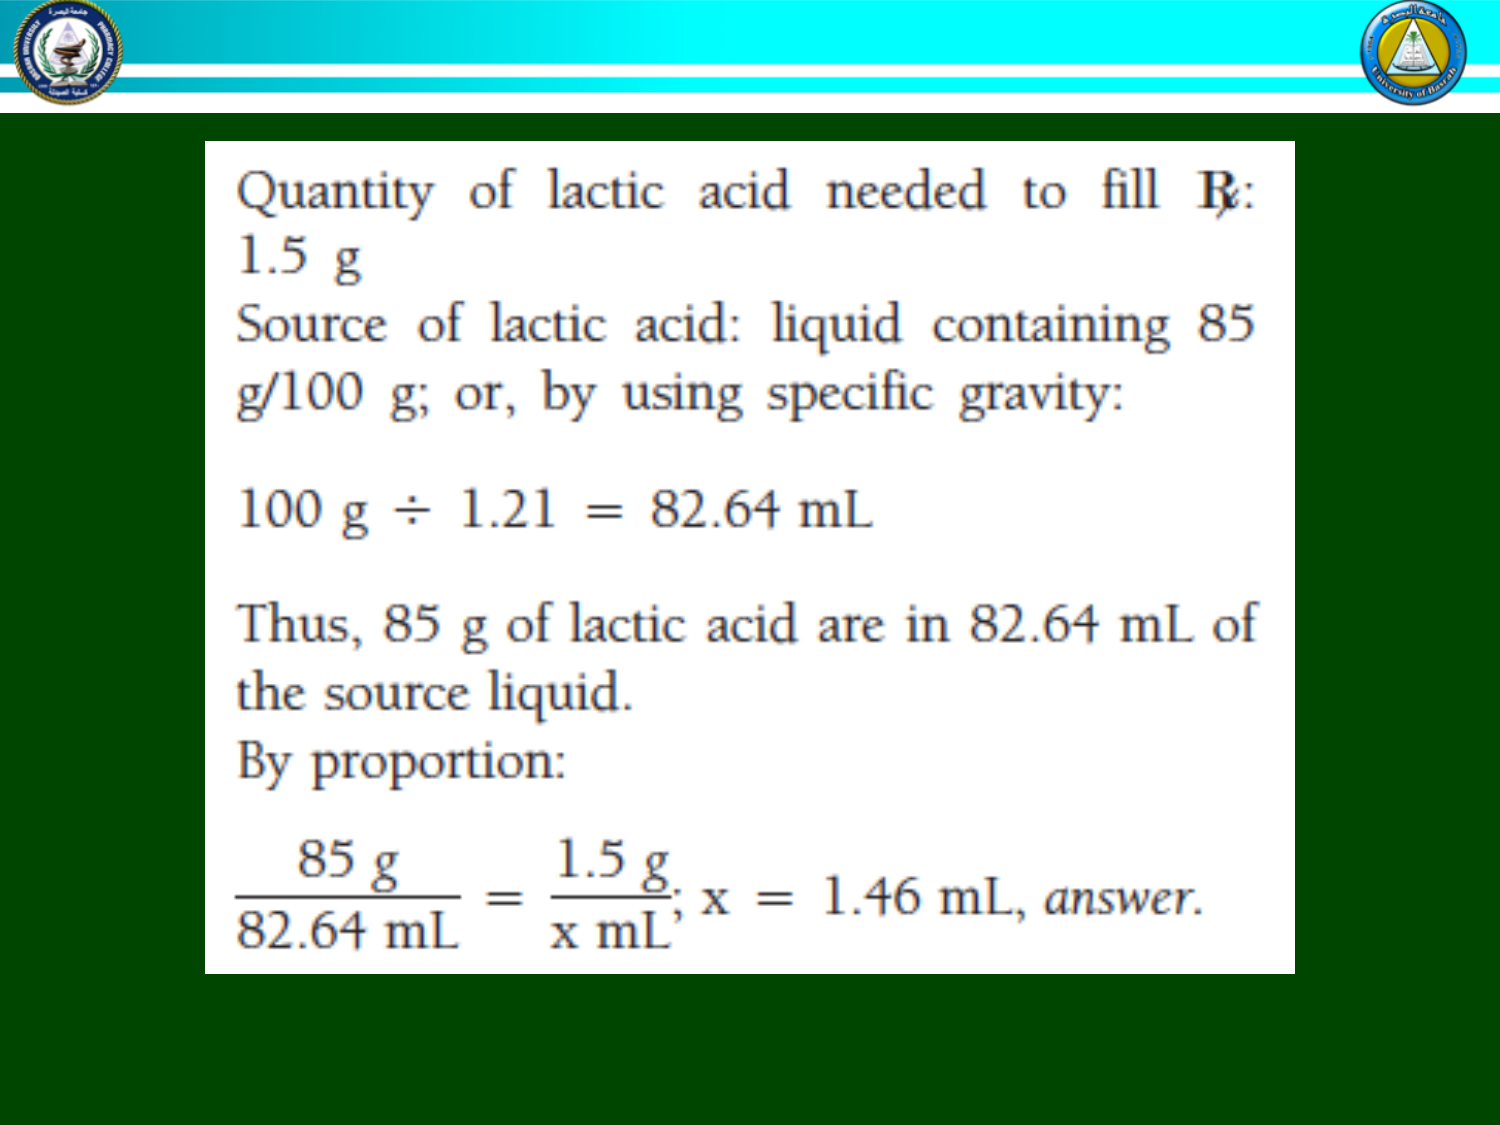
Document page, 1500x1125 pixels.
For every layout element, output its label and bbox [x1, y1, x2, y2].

picture [205, 141, 1295, 975]
picture [0, 0, 1500, 113]
